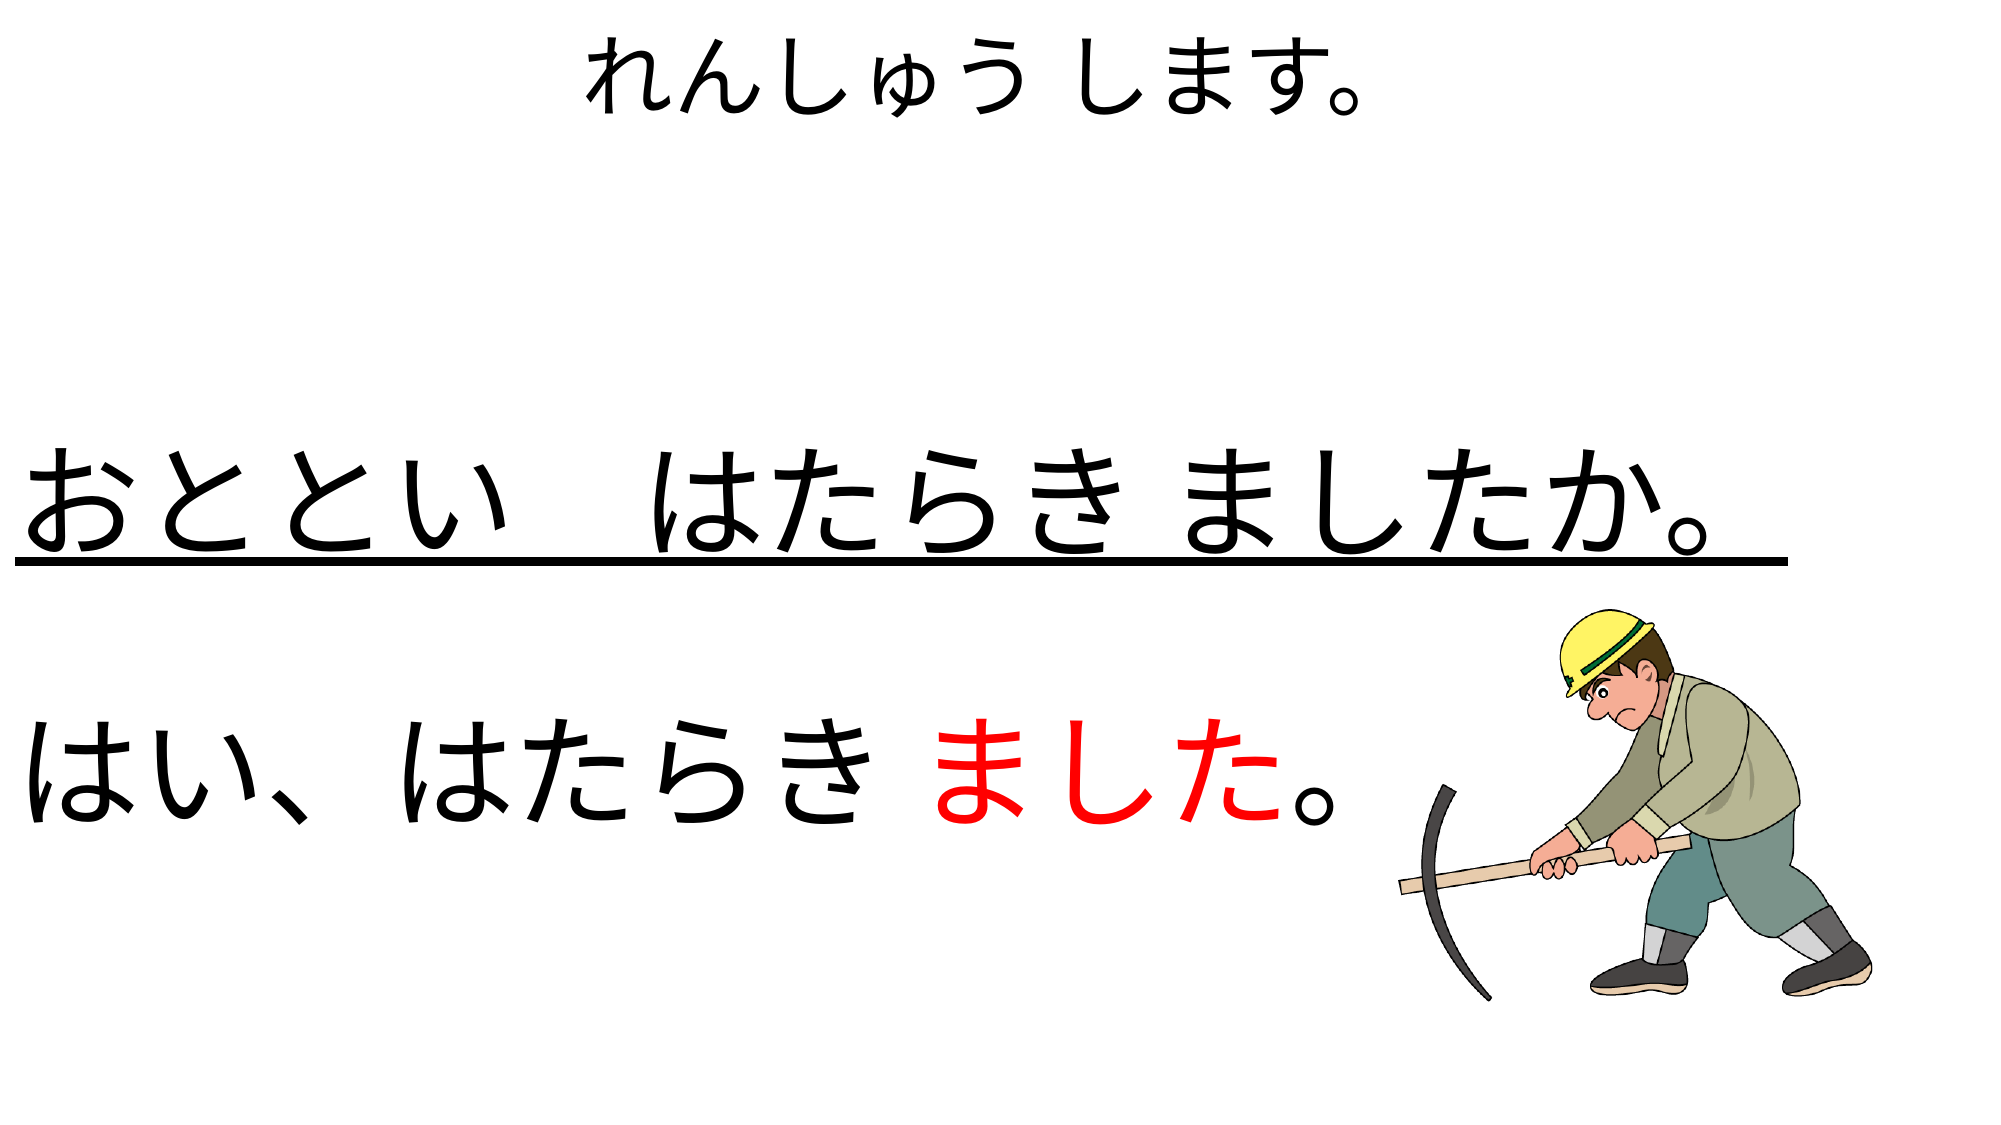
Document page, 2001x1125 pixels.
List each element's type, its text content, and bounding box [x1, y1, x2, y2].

picture [1398, 609, 1873, 1002]
subtitle おととい はたらき ましたか。 はい、はたらき ました。 [0, 160, 2000, 1125]
title れんしゅう します。 [0, 22, 2000, 139]
